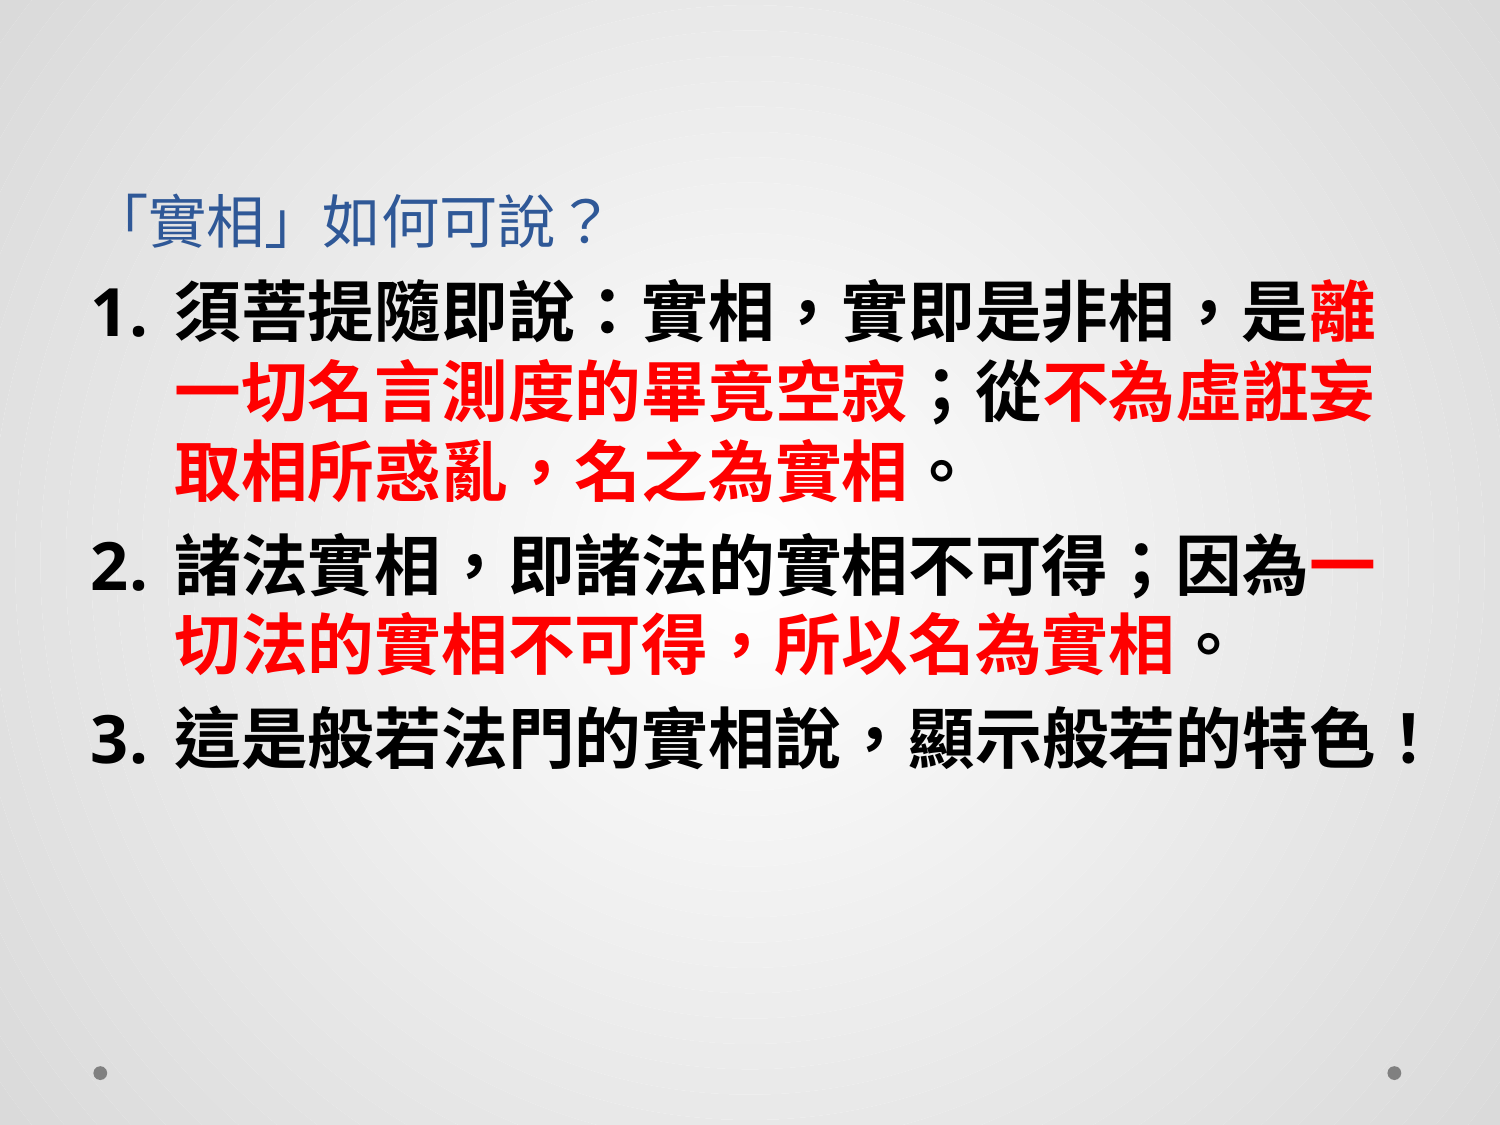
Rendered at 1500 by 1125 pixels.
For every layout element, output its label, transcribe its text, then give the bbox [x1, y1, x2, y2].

title 「實相」如何可說？ [75, 0, 1425, 262]
list 須菩提隨即說：實相，實即是非相，是離一切名言測度的畢竟空寂；從不為虛誑妄取相所惑亂，名之為實相。 諸法實相，即諸法的實相不可得；因為一切法的實相不可得，所以名為實相。 這是般若法門的實相說，顯示般若的特色！ [75, 262, 1425, 1059]
